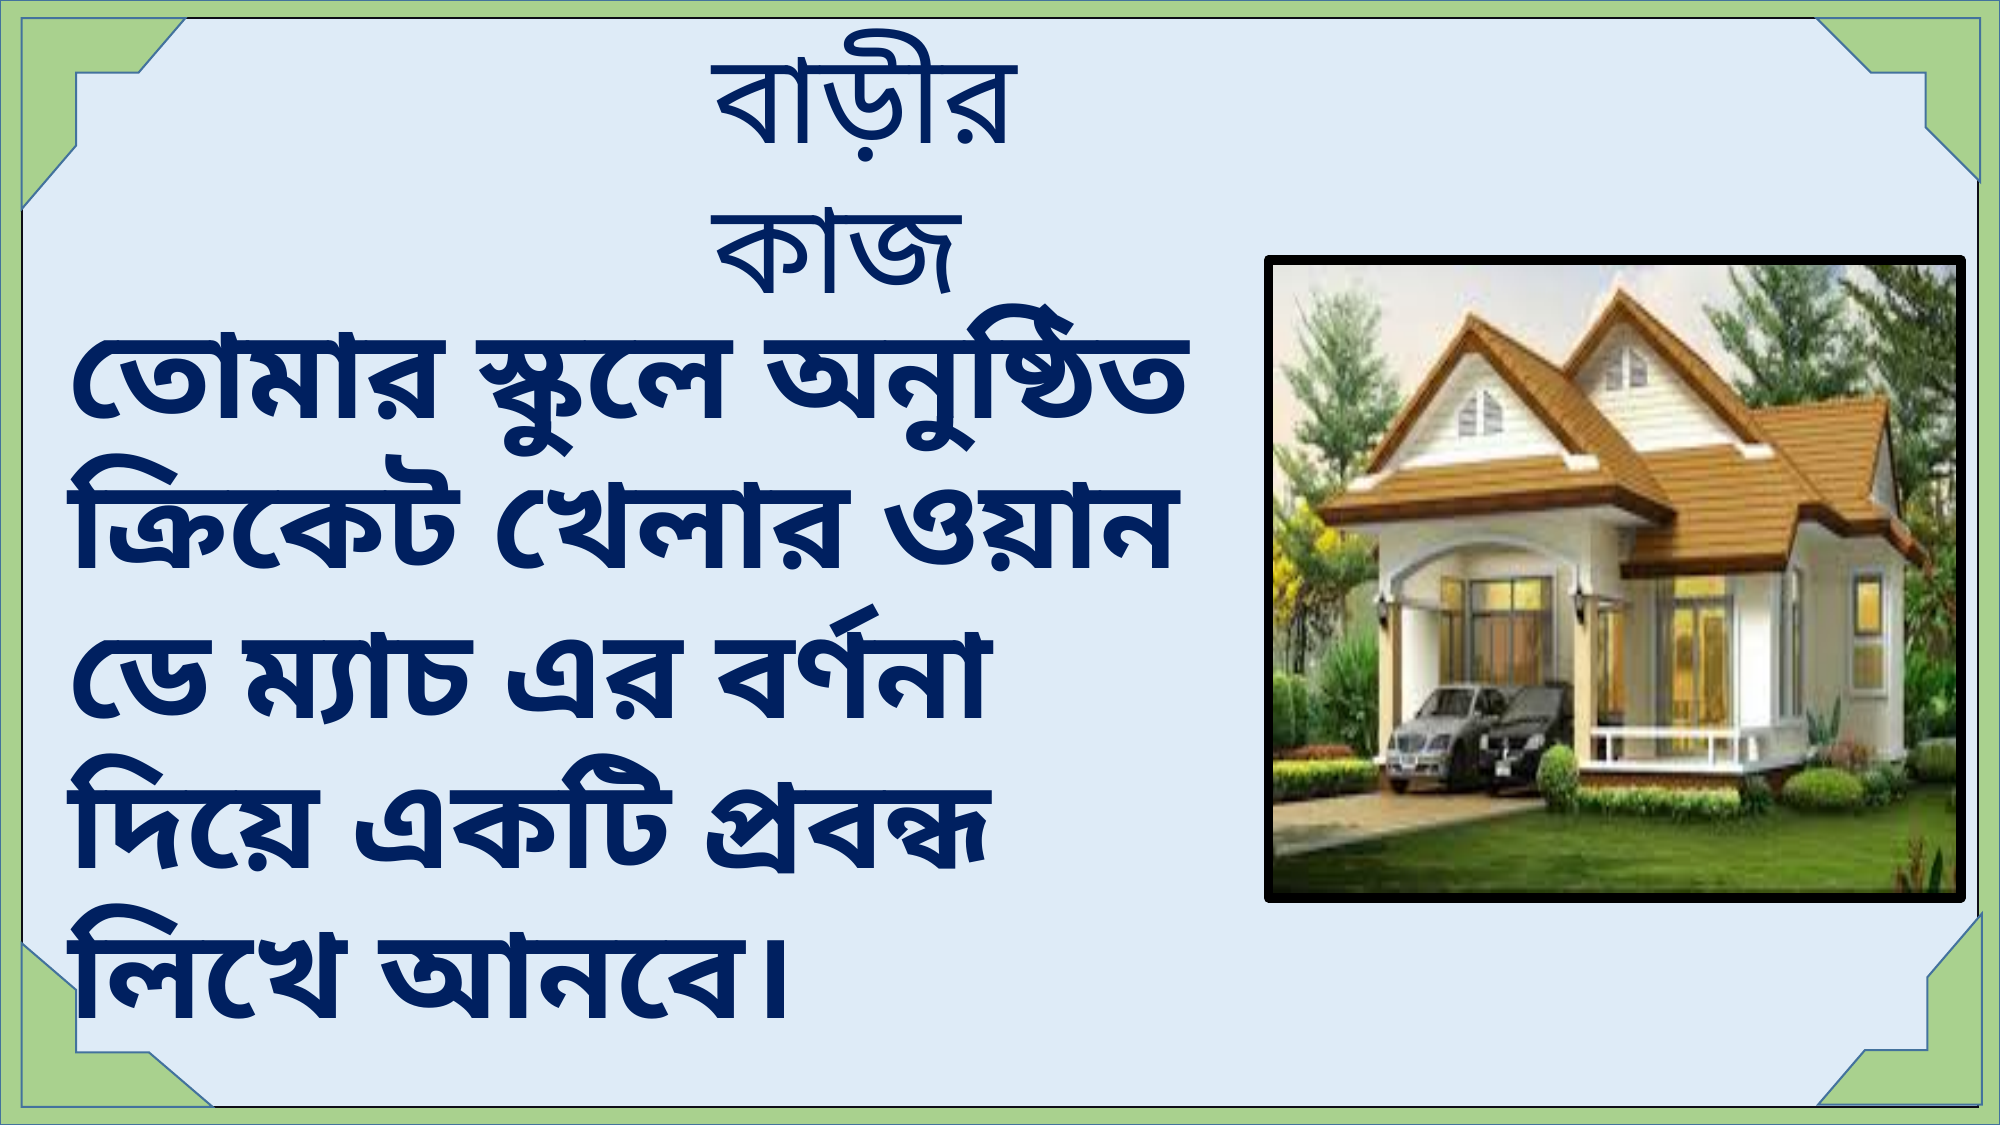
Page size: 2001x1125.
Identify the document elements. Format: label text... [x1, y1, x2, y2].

text_box বাড়ীর কাজ [697, 10, 1189, 285]
text_box [20, 940, 216, 1108]
text_box [1815, 910, 1983, 1106]
text_box [20, 17, 188, 212]
text_box [151, 17, 1979, 1108]
text_box [21, 17, 697, 967]
text_box তোমার স্কুলে অনুষ্ঠিত ক্রিকেট খেলার ওয়ান ডে ম্যাচ এর বর্ণনা দিয়ে একটি প্রবন্ধ লিখে আনবে। [53, 285, 1241, 1051]
picture [1273, 264, 1957, 894]
text_box [0, 0, 2000, 1125]
text_box [1813, 17, 1982, 185]
